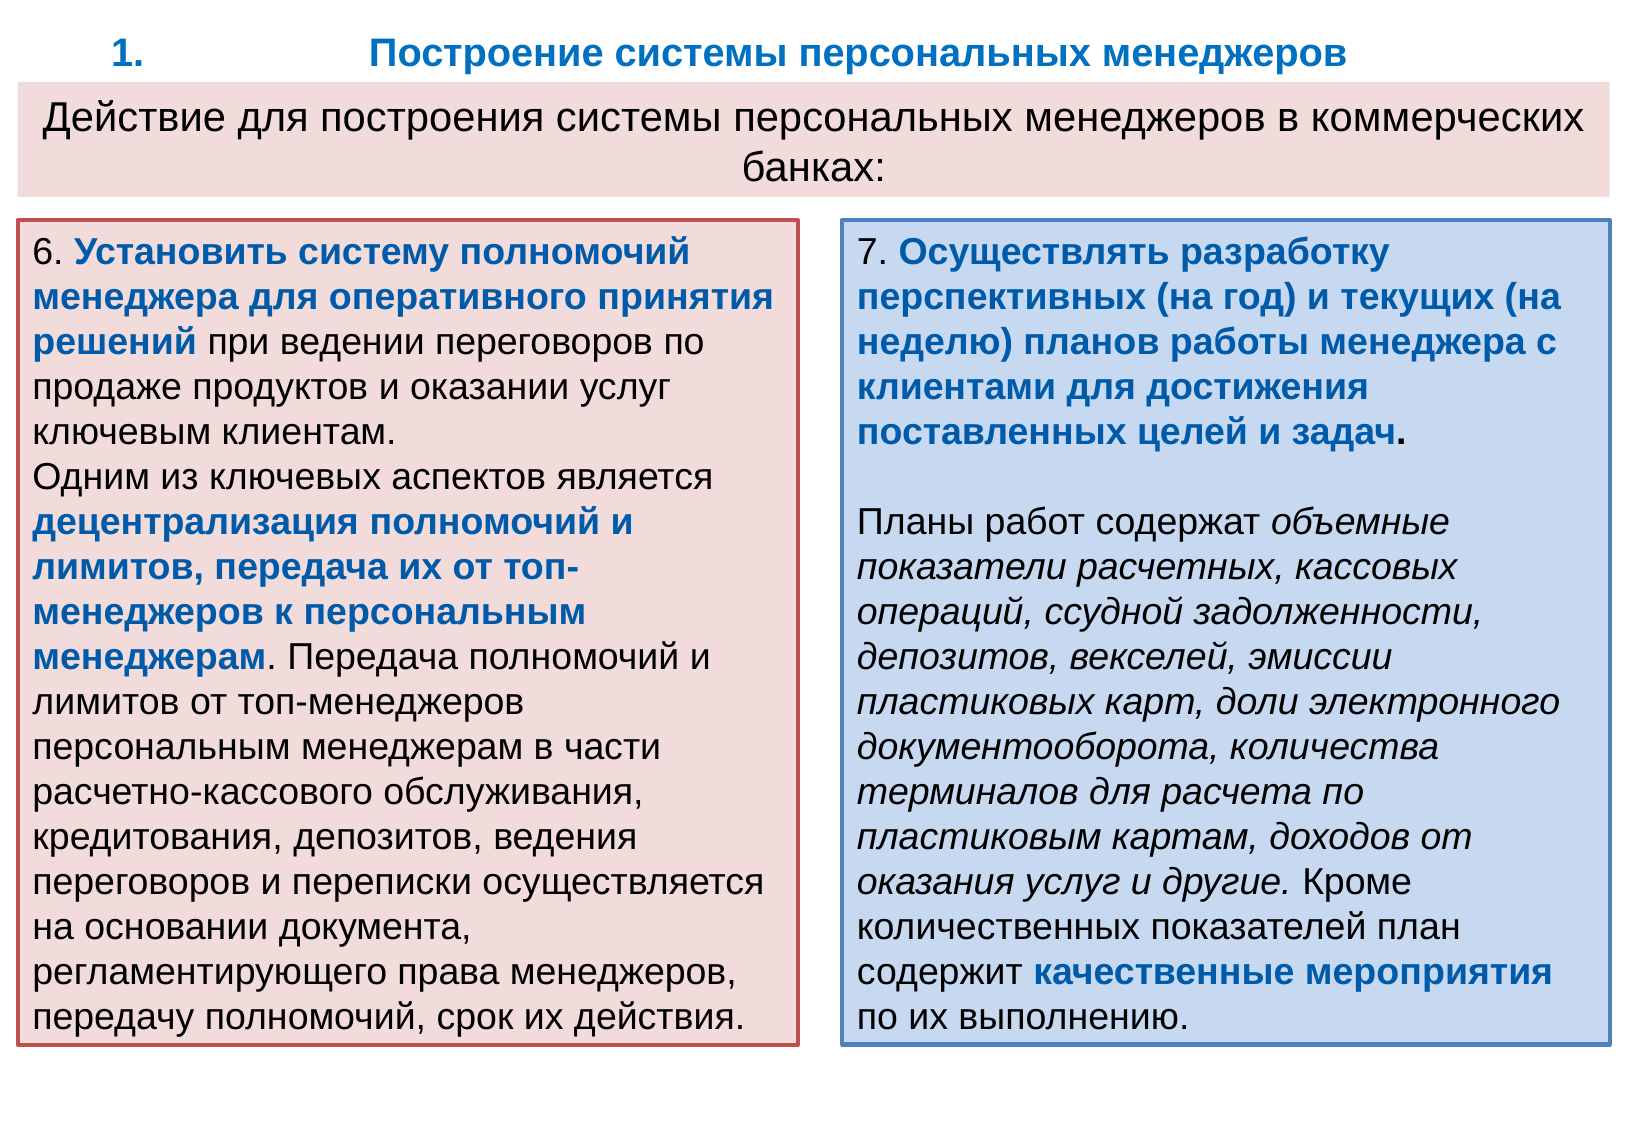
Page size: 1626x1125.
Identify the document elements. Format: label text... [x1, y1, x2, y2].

text_box 6. Установить систему полномочий менеджера для оперативного принятия решений при ведении переговоров по продаже продуктов и оказании услуг ключевым клиентам. Одним из ключевых аспектов является децентрализация полномочий и лимитов, передача их от топ-менеджеров к персональным менеджерам. Передача полномочий и лимитов от топ-менеджеров персональным менеджерам в части расчетно-кассового обслуживания, кредитования, депозитов, ведения переговоров и переписки осуществляется на основании документа, регламентирующего права менеджеров, передачу полномочий, срок их действия. [16, 218, 800, 1047]
text_box 7. Осуществлять разработку перспективных (на год) и текущих (на неделю) планов работы менеджера с клиентами для достижения поставленных целей и задач. Планы работ содержат объемные показатели расчетных, кассовых операций, ссудной задолженности, депозитов, векселей, эмиссии пластиковых карт, доли электронного документооборота, количества терминалов для расчета по пластиковым картам, доходов от оказания услуг и другие. Кроме количественных показателей план содержит качественные мероприятия по их выполнению. [840, 218, 1612, 1047]
text_box Действие для построения системы персональных менеджеров в коммерческих банках: [17, 82, 1610, 197]
text_box Построение системы персональных менеджеров [56, 19, 1593, 141]
